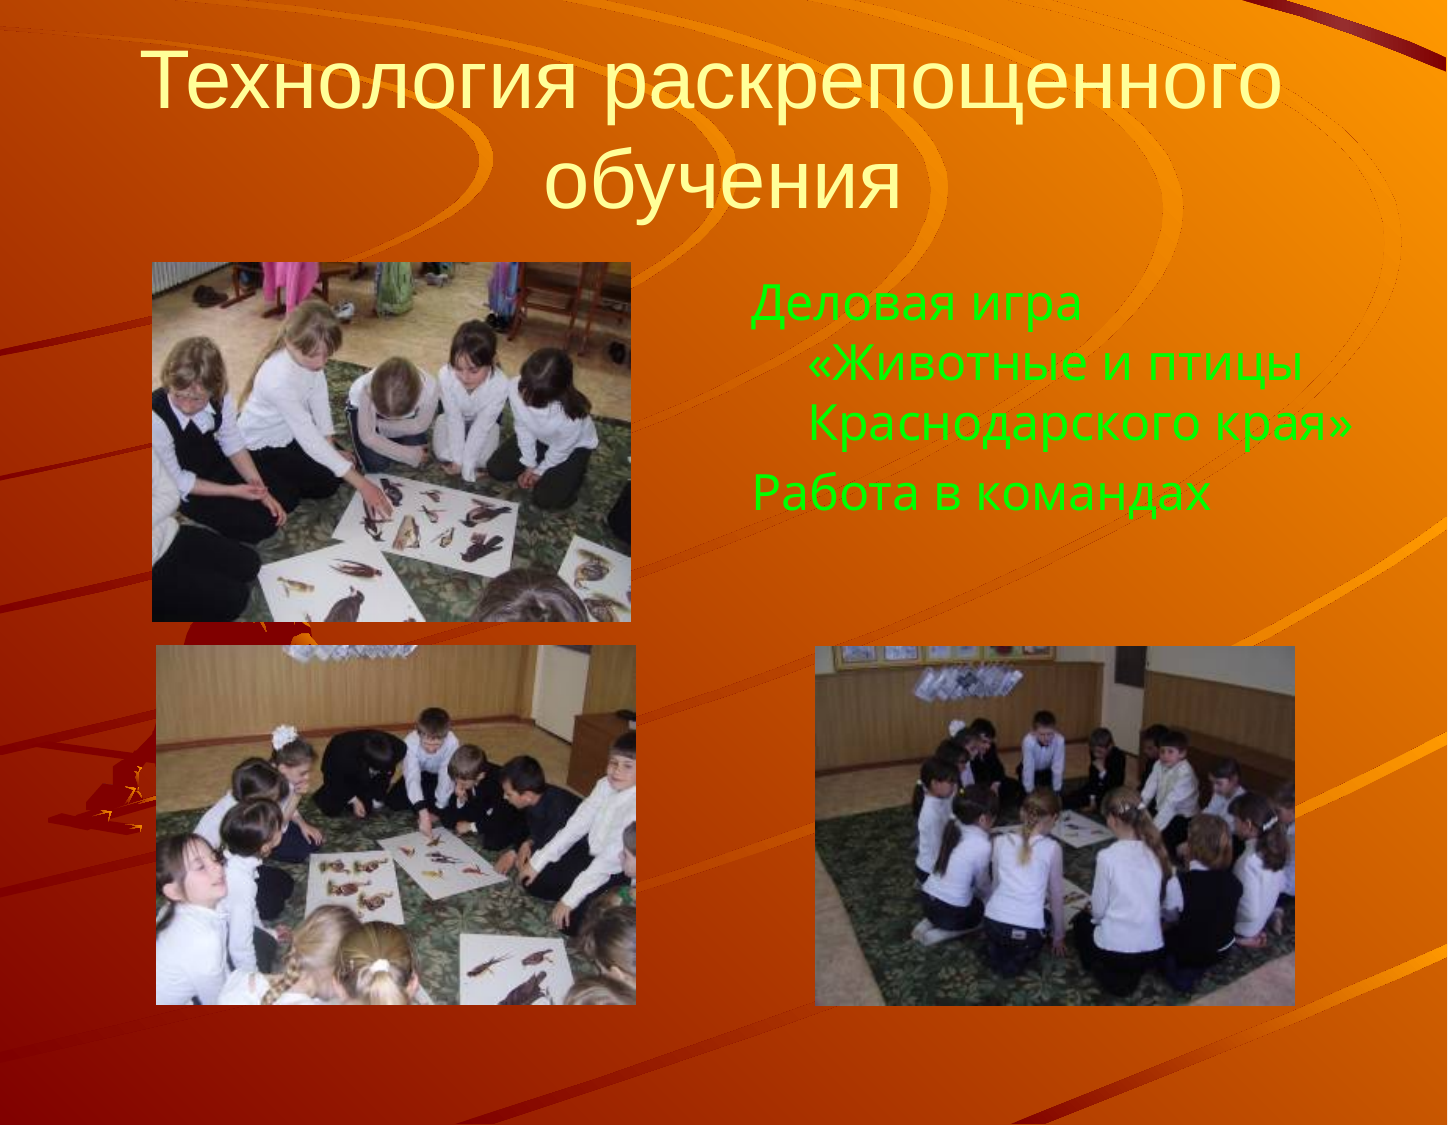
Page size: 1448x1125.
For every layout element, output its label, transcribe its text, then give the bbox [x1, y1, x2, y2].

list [151, 262, 632, 622]
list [815, 646, 1295, 1006]
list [156, 645, 636, 1005]
title Технология раскрепощенного обучения [72, 25, 1375, 233]
list Деловая игра «Животные и птицы Краснодарского края» Работа в командах [735, 262, 1375, 622]
